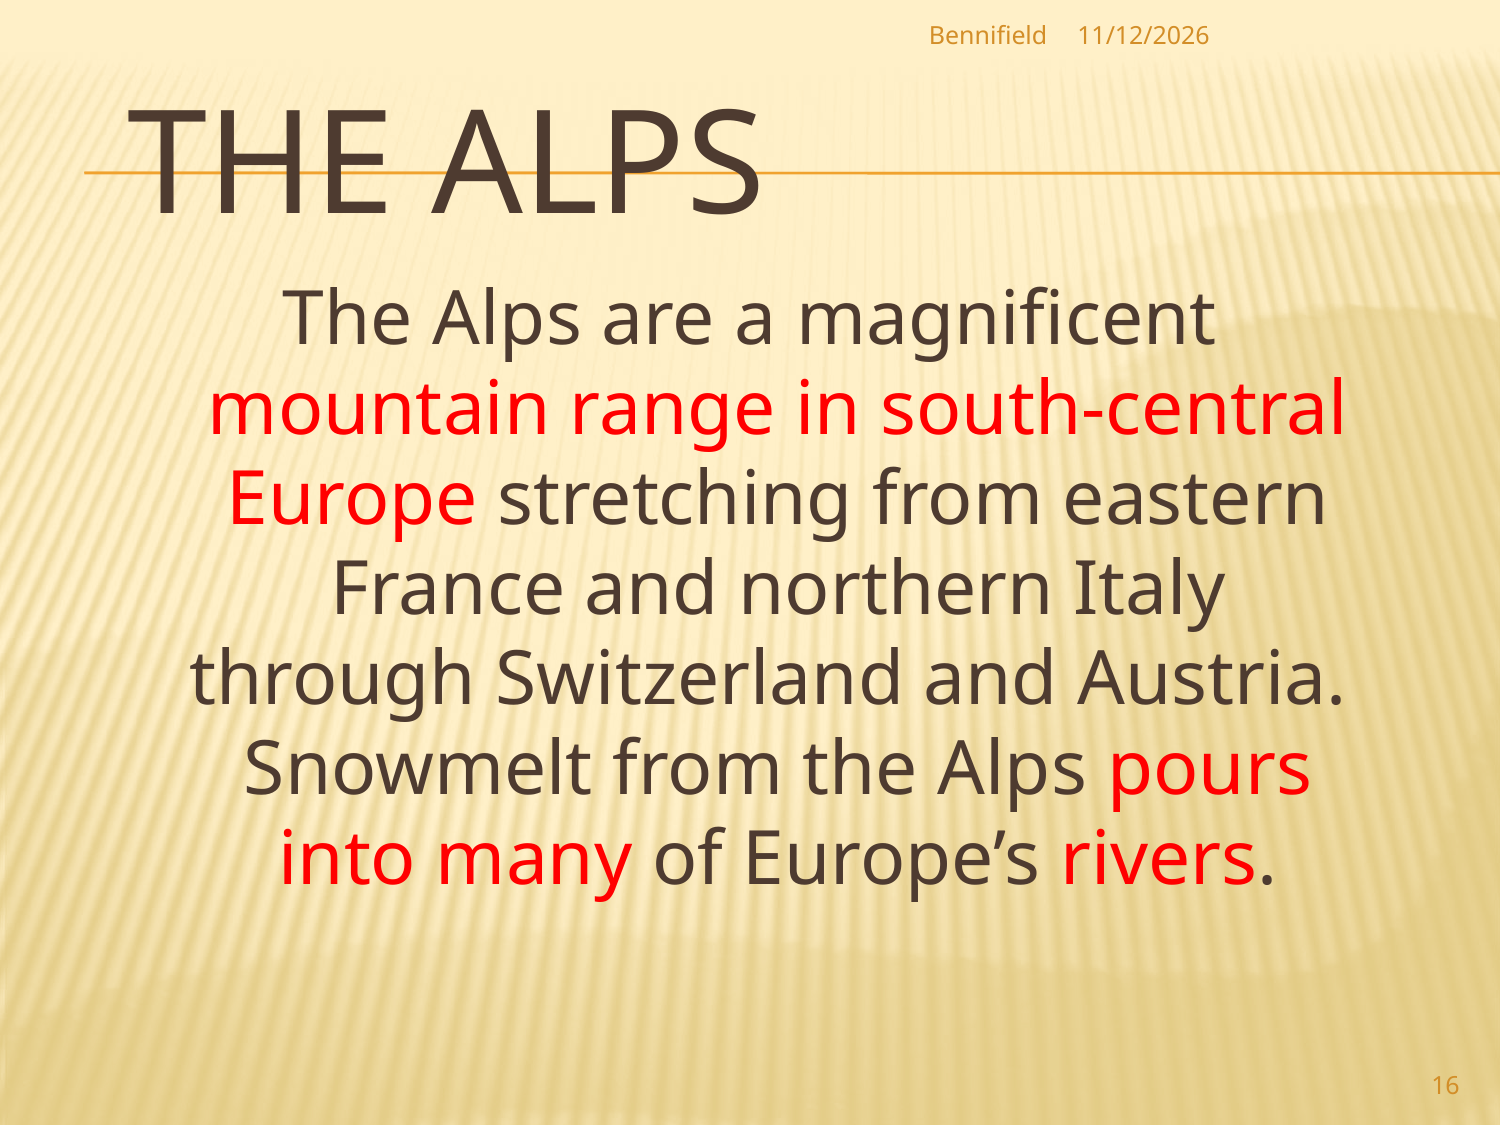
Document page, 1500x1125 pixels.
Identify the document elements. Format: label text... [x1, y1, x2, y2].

title The Alps [112, 62, 1388, 250]
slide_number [1063, 12, 1475, 60]
slide_number 16 [1350, 1061, 1475, 1103]
list The Alps are a magnificent mountain range in south-central Europe stretching from eastern France and northern Italy through Switzerland and Austria. Snowmelt from the Alps pours into many of Europe’s rivers. [112, 262, 1388, 988]
footer Bennifield [587, 12, 1063, 60]
